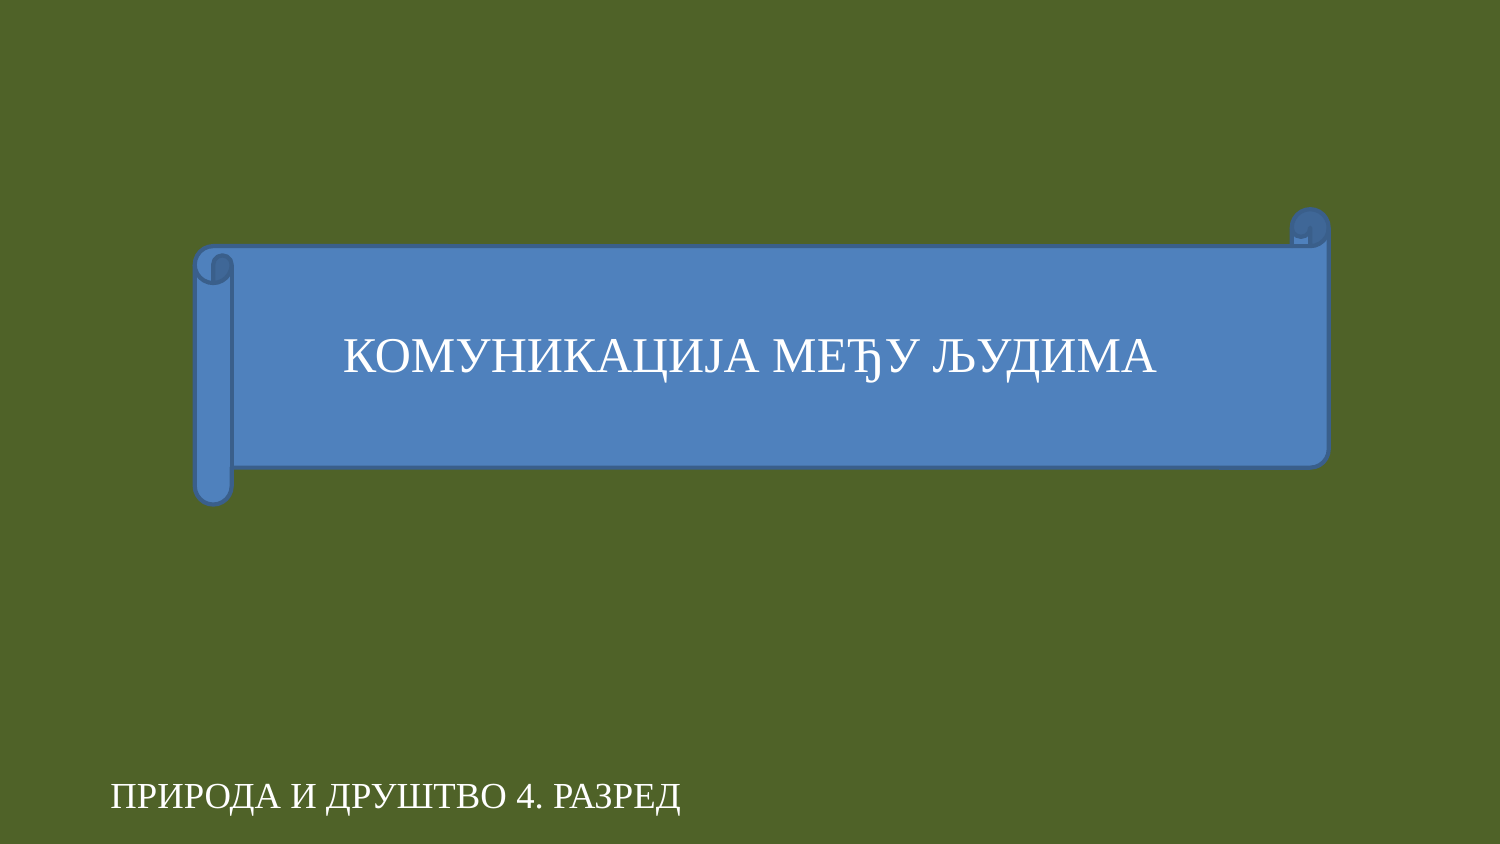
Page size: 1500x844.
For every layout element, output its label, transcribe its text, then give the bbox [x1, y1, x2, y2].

subtitle ПРИРОДА И ДРУШТВО 4. РАЗРЕД [0, 764, 792, 824]
text_box [192, 207, 1331, 262]
text_box [192, 443, 1331, 507]
title КОМУНИКАЦИЈА МЕЂУ ЉУДИМА [112, 262, 1388, 443]
